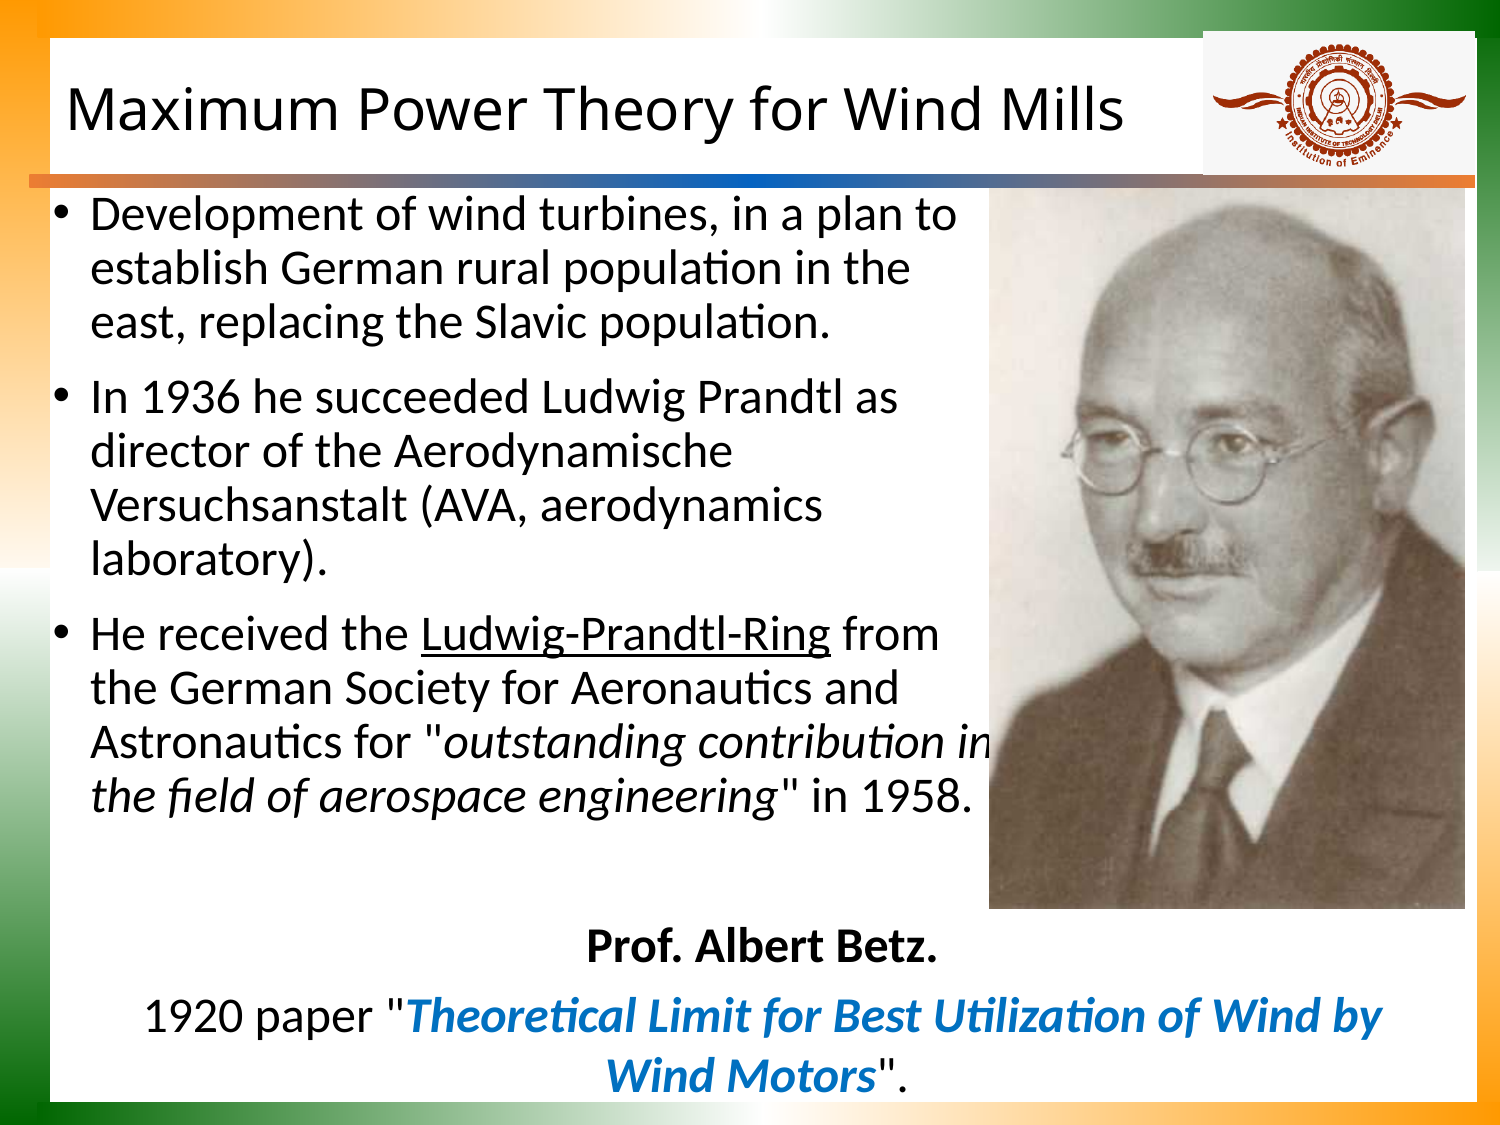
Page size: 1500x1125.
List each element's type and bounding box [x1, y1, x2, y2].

text_box [0, 0, 1500, 1125]
